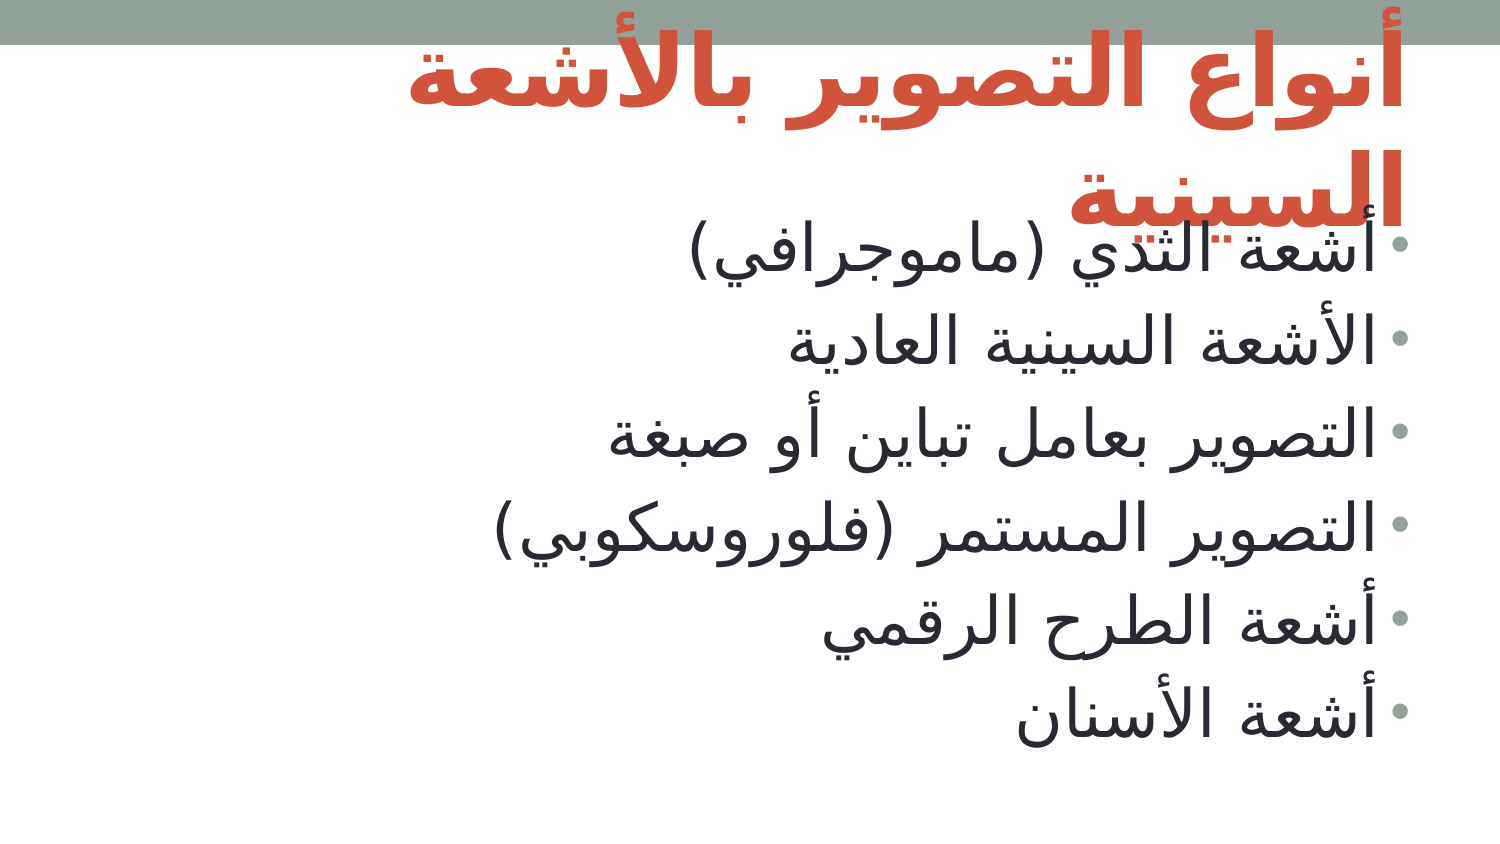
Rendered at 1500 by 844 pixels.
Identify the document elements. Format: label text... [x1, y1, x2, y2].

list أشعة الثدي (ماموجرافي) الأشعة السينية العادية التصوير بعامل تباين أو صبغة التصوير المستمر (فلوروسكوبي) أشعة الطرح الرقمي أشعة الأسنان [450, 196, 1425, 797]
title أنواع التصوير بالأشعة السينية [75, 65, 1425, 188]
